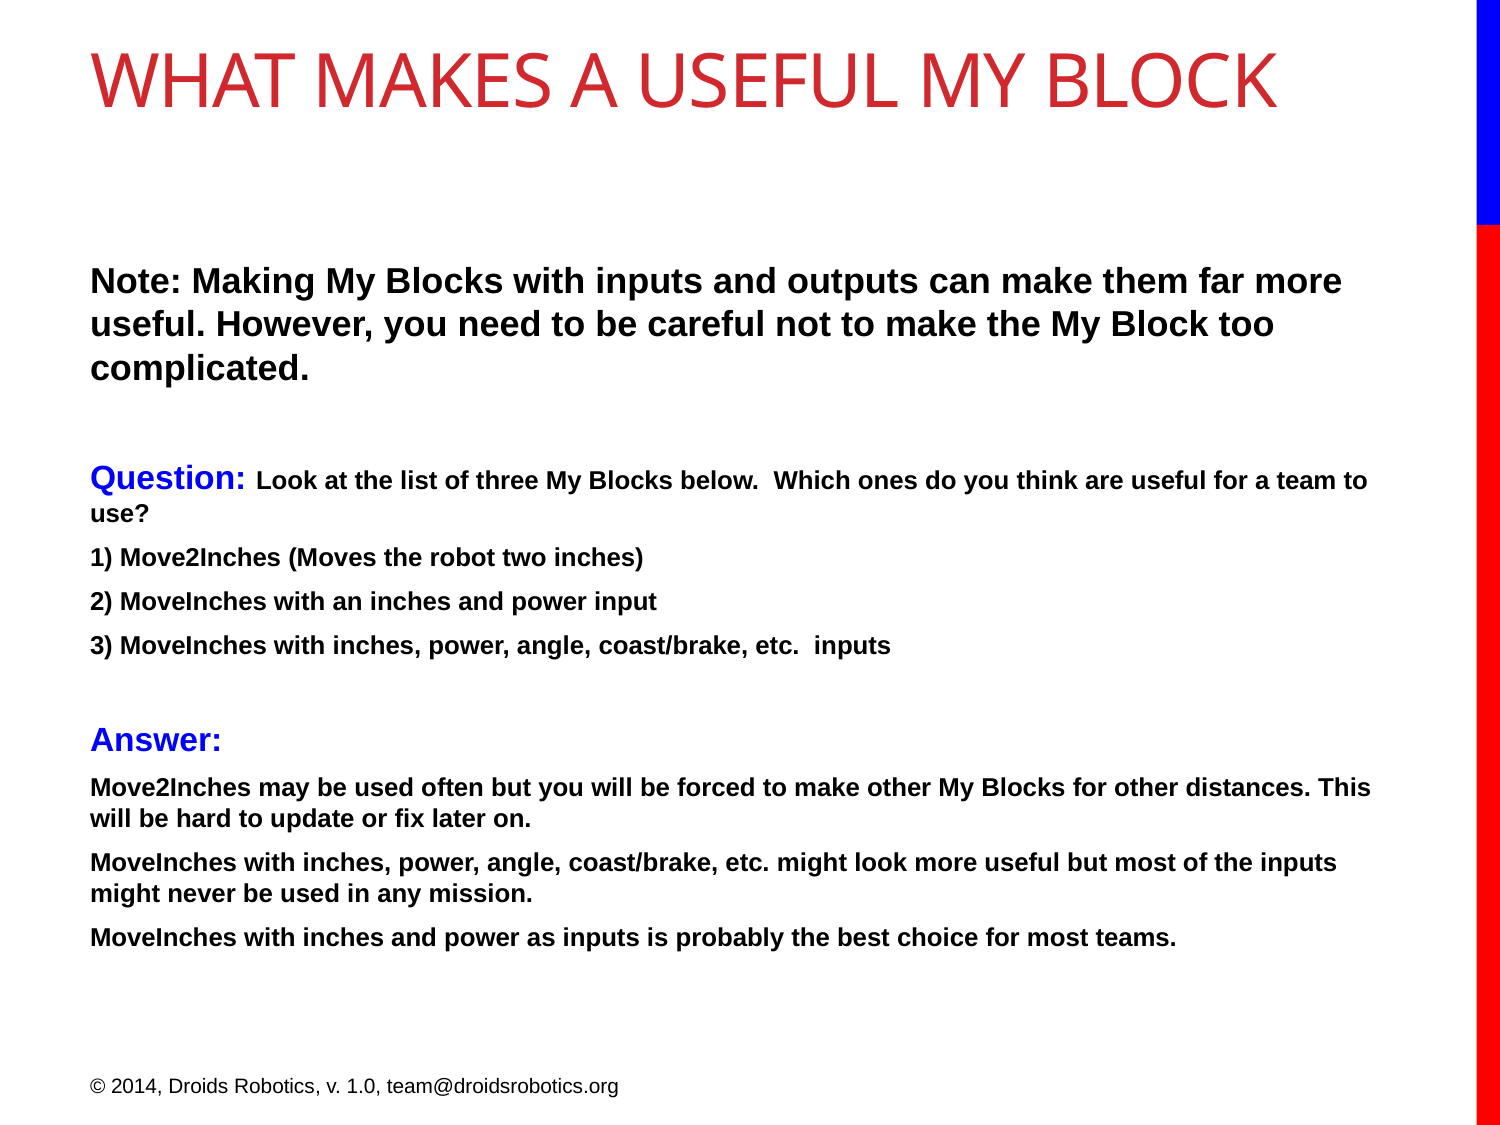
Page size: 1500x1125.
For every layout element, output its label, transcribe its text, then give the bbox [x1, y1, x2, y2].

title What makes a useful my block [75, 25, 1428, 250]
footer © 2014, Droids Robotics, v. 1.0, team@droidsrobotics.org [75, 1065, 638, 1112]
list Note: Making My Blocks with inputs and outputs can make them far more useful. However, you need to be careful not to make the My Block too complicated. Question: Look at the list of three My Blocks below. Which ones do you think are useful for a team to use? 1) Move2Inches (Moves the robot two inches) 2) MoveInches with an inches and power input 3) MoveInches with inches, power, angle, coast/brake, etc. inputs Answer: Move2Inches may be used often but you will be forced to make other My Blocks for other distances. This will be hard to update or fix later on. MoveInches with inches, power, angle, coast/brake, etc. might look more useful but most of the inputs might never be used in any mission. MoveInches with inches and power as inputs is probably the best choice for most teams. [75, 250, 1428, 968]
